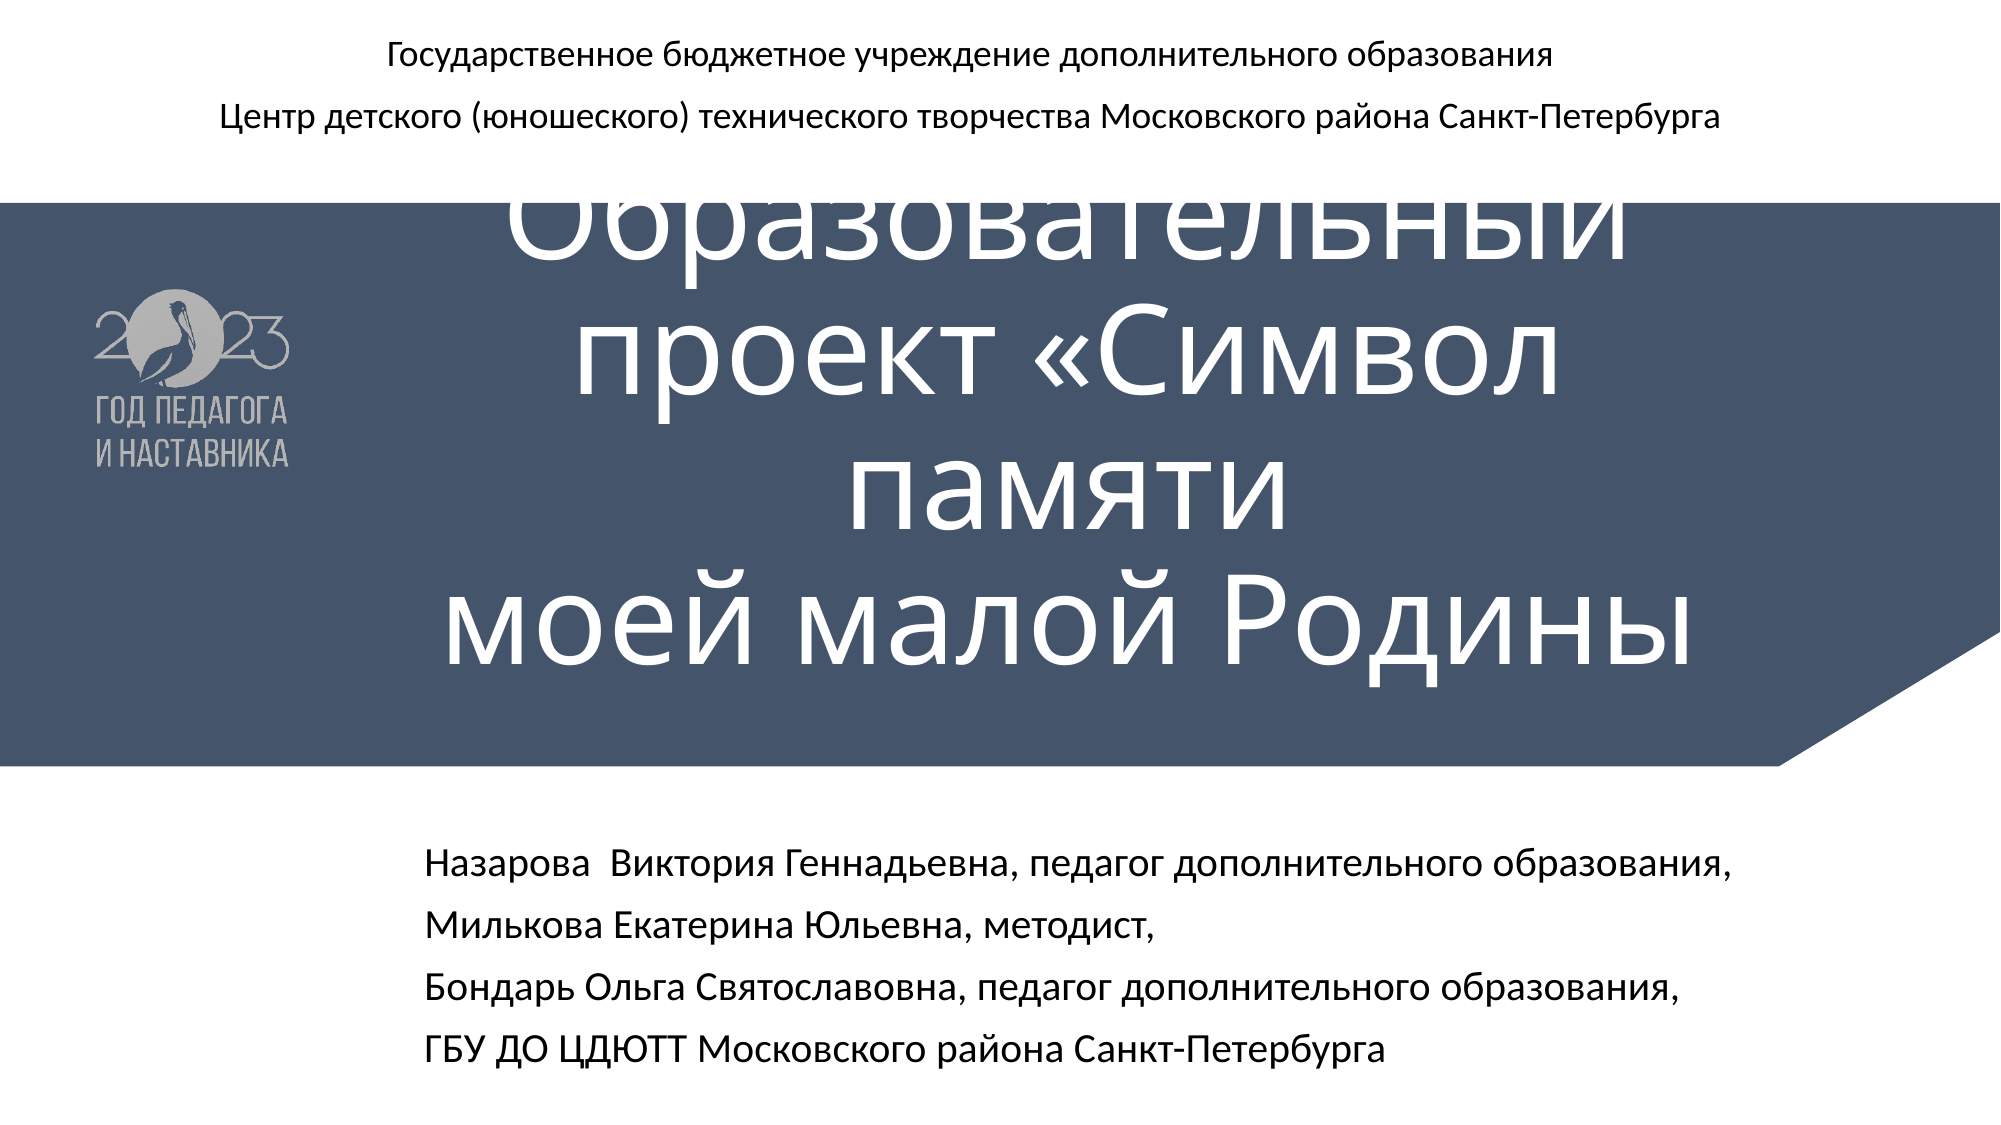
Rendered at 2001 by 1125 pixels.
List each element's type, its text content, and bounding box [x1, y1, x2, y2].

text_box Государственное бюджетное учреждение дополнительного образования Центр детского (юношеского) технического творчества Московского района Санкт-Петербурга [32, 26, 1910, 186]
text_box [0, 201, 2000, 768]
title Образовательный проект «Символ памяти моей малой Родины [318, 202, 1819, 699]
picture [74, 279, 304, 481]
subtitle Назарова Виктория Геннадьевна, педагог дополнительного образования, Милькова Екатерина Юльевна, методист, Бондарь Ольга Святославовна, педагог дополнительного образования, ГБУ ДО ЦДЮТТ Московского района Санкт-Петербурга [409, 832, 1816, 1112]
